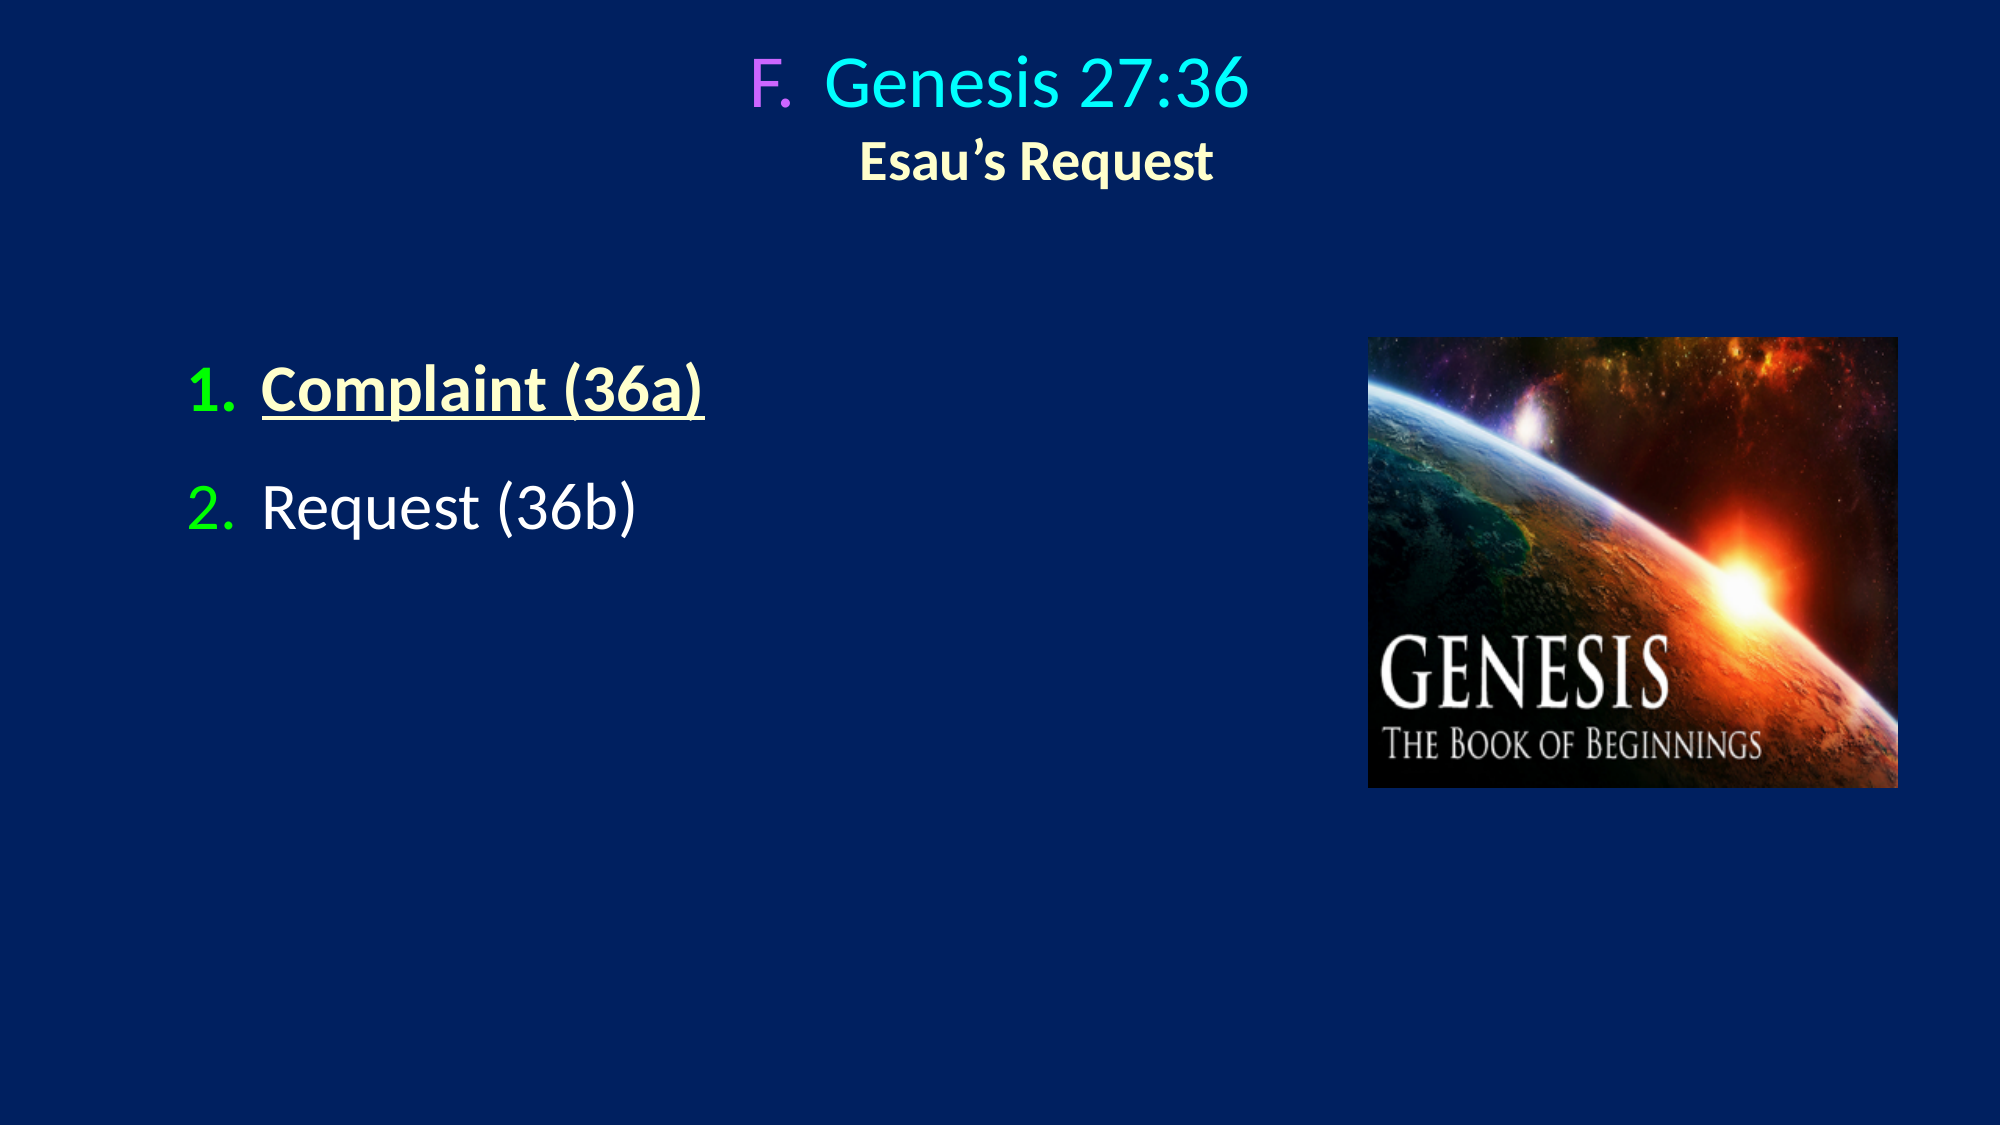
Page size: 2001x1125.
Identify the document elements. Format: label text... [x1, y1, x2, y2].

title Genesis 27:36 Esau’s Request [535, 37, 1464, 188]
picture [1367, 337, 1898, 788]
list Complaint (36a) Request (36b) [171, 337, 1101, 788]
